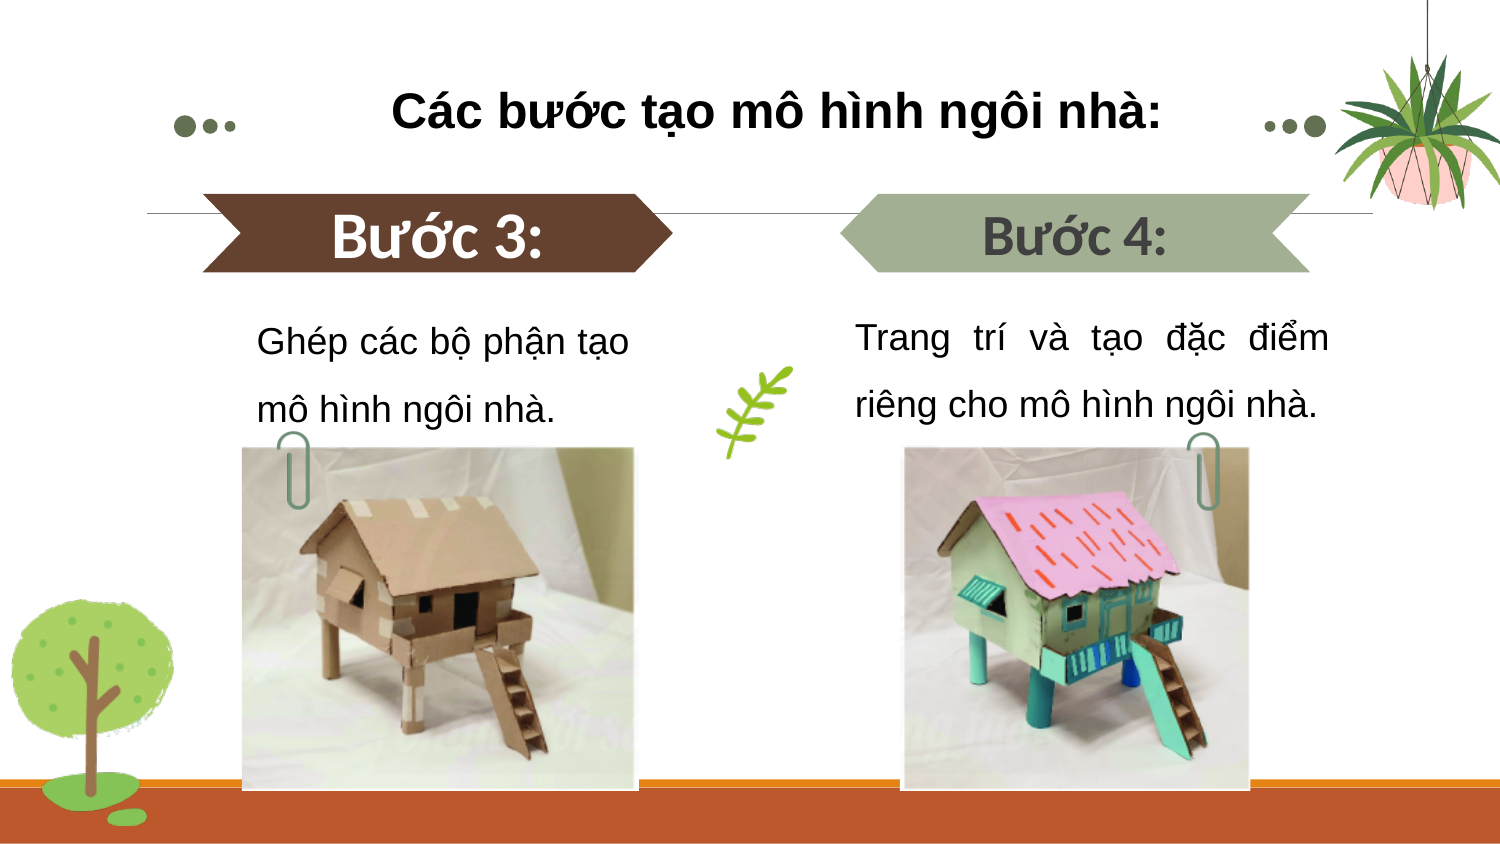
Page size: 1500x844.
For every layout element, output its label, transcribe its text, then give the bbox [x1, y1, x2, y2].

text_box [840, 193, 1311, 273]
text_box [173, 114, 1327, 138]
text_box Các bước tạo mô hình ngôi nhà: [377, 71, 1179, 111]
picture [10, 598, 175, 827]
title Bước 4: [946, 194, 1204, 282]
picture [241, 431, 640, 792]
text_box [202, 193, 673, 273]
picture [716, 366, 795, 461]
title Bước 3: [309, 194, 567, 282]
picture [1334, 0, 1500, 212]
picture [899, 432, 1251, 792]
text_box Trang trí và tạo đặc điểm riêng cho mô hình ngôi nhà. [840, 282, 1345, 433]
text_box Ghép các bộ phận tạo mô hình ngôi nhà. [241, 287, 645, 438]
